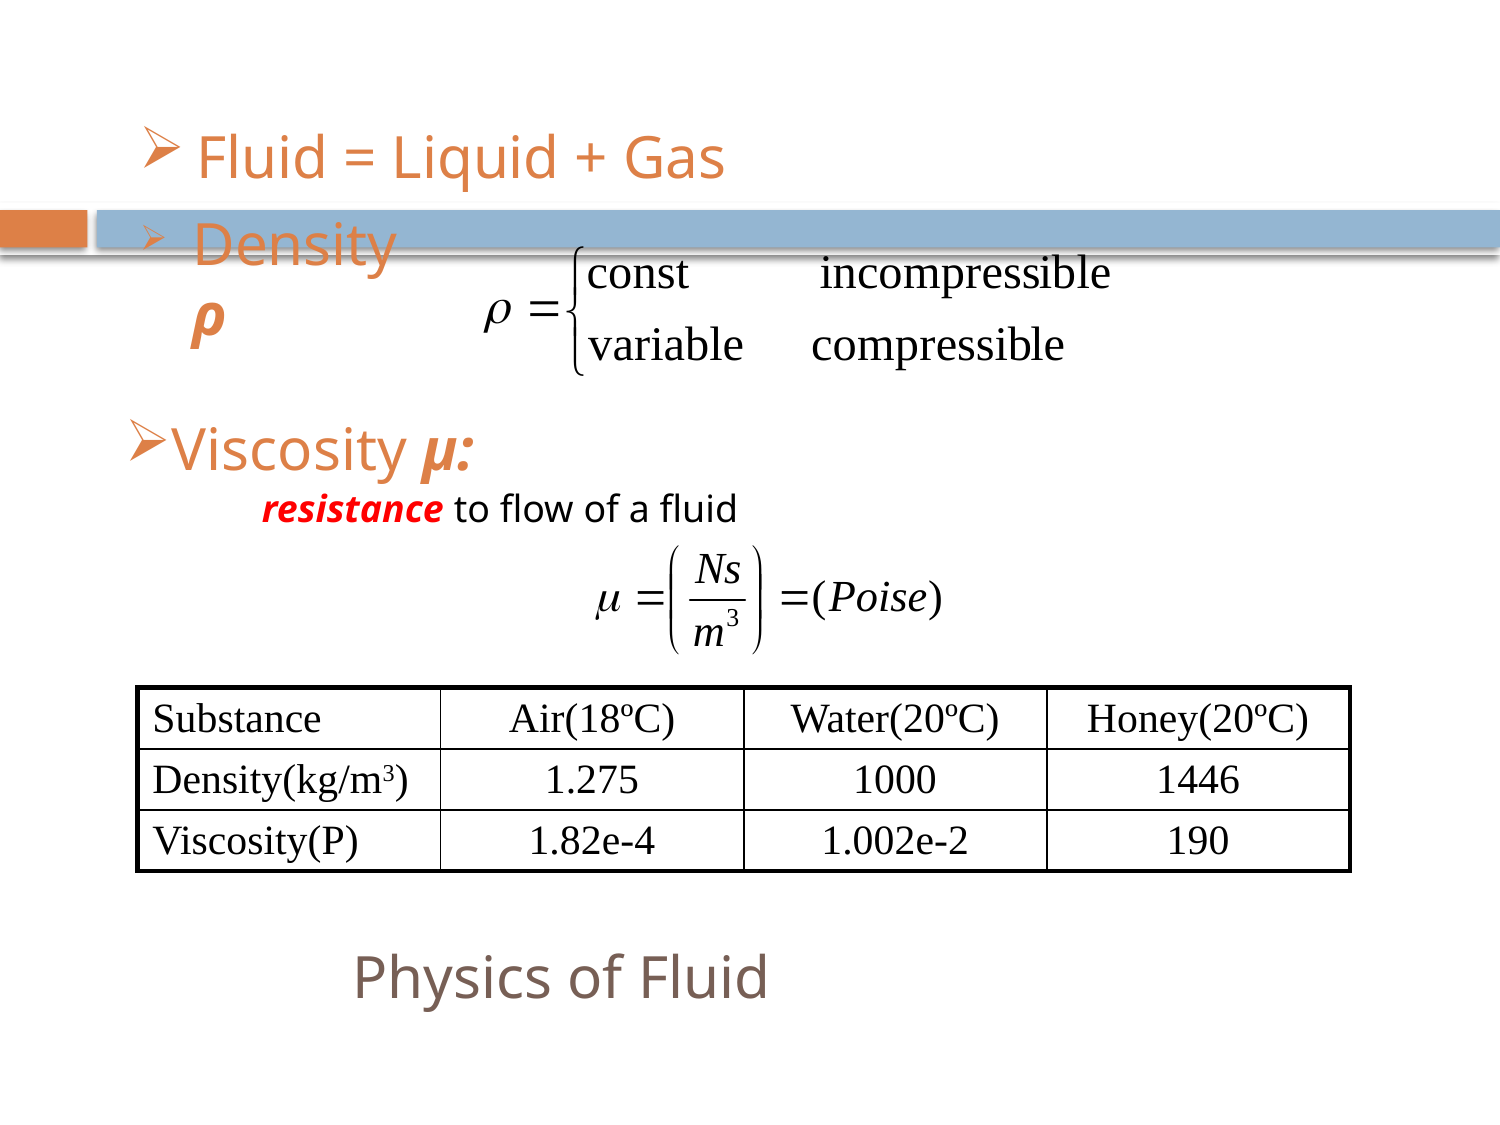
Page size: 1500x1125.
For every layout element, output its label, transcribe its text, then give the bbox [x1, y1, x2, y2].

table_cell Viscosity(P) [140, 811, 440, 869]
table_cell 1.002e-2 [745, 811, 1046, 869]
table_header Substance [140, 690, 440, 748]
text_box Fluid = Liquid + Gas [125, 112, 1438, 213]
table_header Air(18ºC) [441, 690, 743, 748]
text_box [474, 237, 1121, 448]
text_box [112, 412, 951, 664]
table_cell 190 [1048, 811, 1348, 869]
table_cell 1000 [745, 750, 1046, 809]
table_header Water(20ºC) [745, 690, 1046, 748]
title Physics of Fluid [337, 912, 1038, 1038]
table_cell 1.82e-4 [441, 811, 743, 869]
table_cell 1.275 [441, 750, 743, 809]
list Density ρ [125, 213, 450, 300]
table_header Honey(20ºC) [1048, 690, 1348, 748]
table_cell Density(kg/m3) [140, 750, 440, 809]
table_cell 1446 [1048, 750, 1348, 809]
